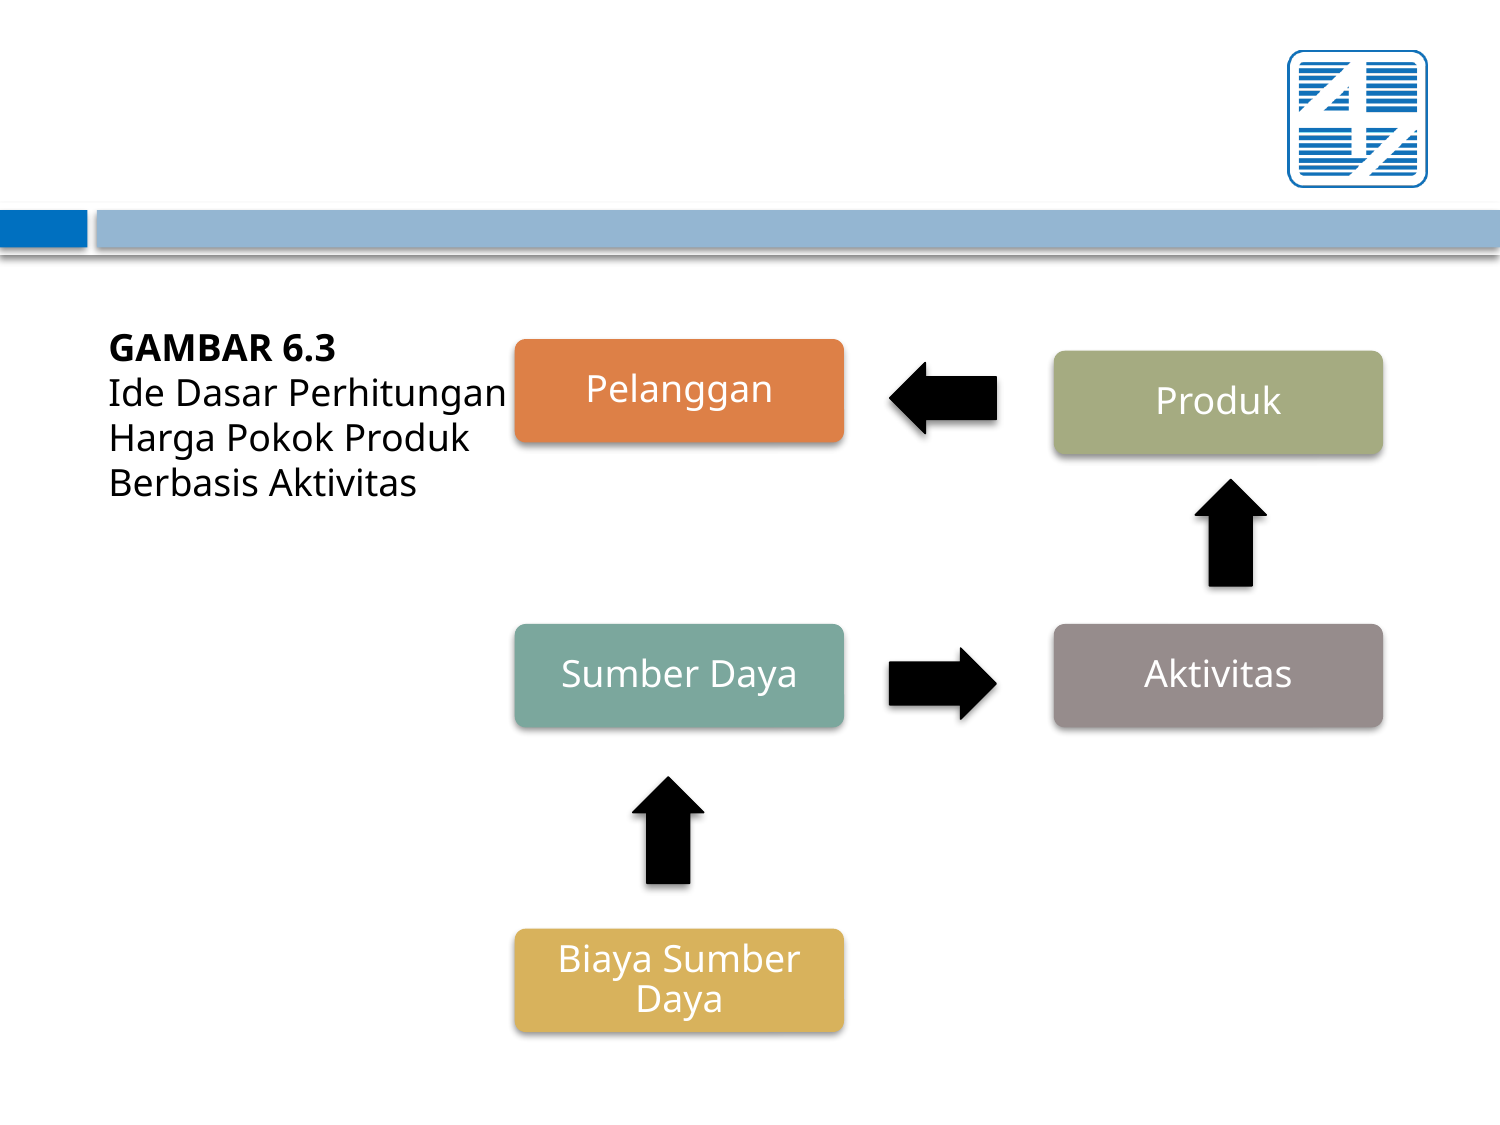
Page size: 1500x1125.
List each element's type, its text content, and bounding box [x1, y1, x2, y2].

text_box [515, 929, 844, 1032]
text_box GAMBAR 6.3 Ide Dasar Perhitungan Harga Pokok Produk Berbasis Aktivitas [93, 316, 528, 512]
picture [1287, 50, 1428, 188]
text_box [632, 776, 704, 884]
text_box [1054, 351, 1383, 454]
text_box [1054, 624, 1383, 727]
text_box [907, 630, 979, 738]
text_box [515, 339, 844, 442]
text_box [515, 624, 844, 727]
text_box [1194, 479, 1267, 587]
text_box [907, 344, 979, 452]
